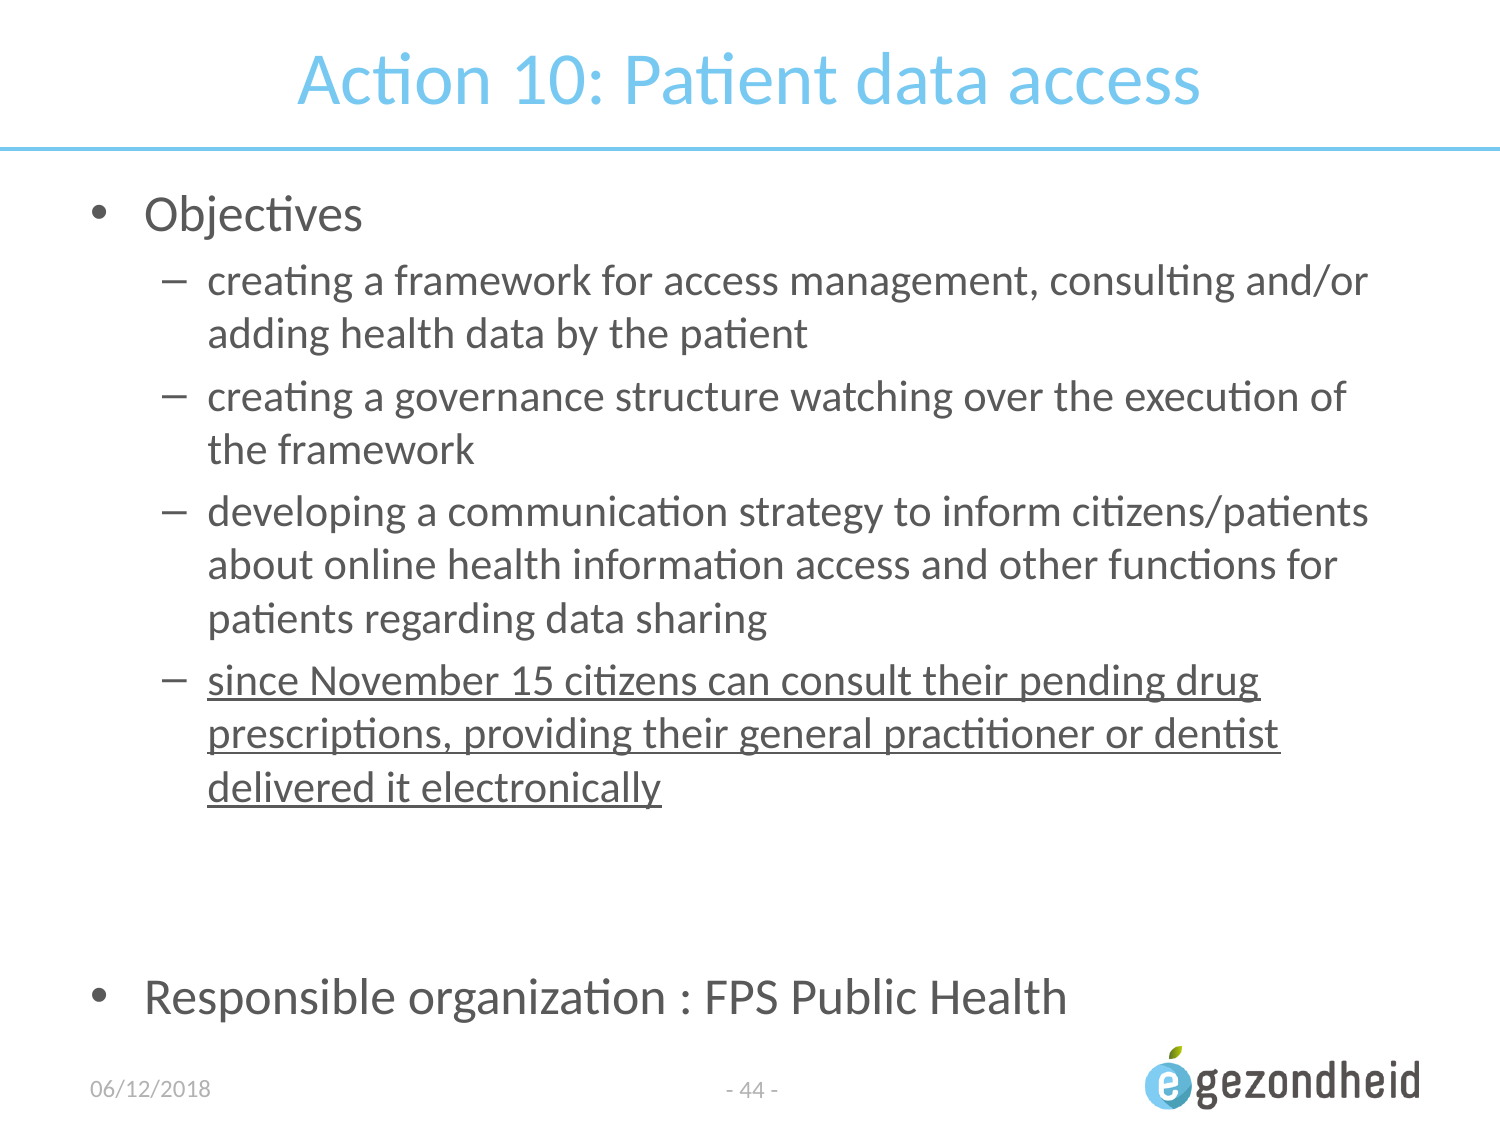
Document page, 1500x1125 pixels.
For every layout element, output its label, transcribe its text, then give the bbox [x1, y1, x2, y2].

slide_number - 44 - [577, 1058, 928, 1119]
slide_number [75, 1057, 425, 1118]
picture [1116, 1037, 1447, 1125]
title Action 10: Patient data access [0, 0, 1500, 149]
list Objectives creating a framework for access management, consulting and/or adding health data by the patient creating a governance structure watching over the execution of the framework developing a communication strategy to inform citizens/patients about online health information access and other functions for patients regarding data sharing since November 15 citizens can consult their pending drug prescriptions, providing their general practitioner or dentist delivered it electronically Responsible organization : FPS Public Health [75, 172, 1425, 1035]
